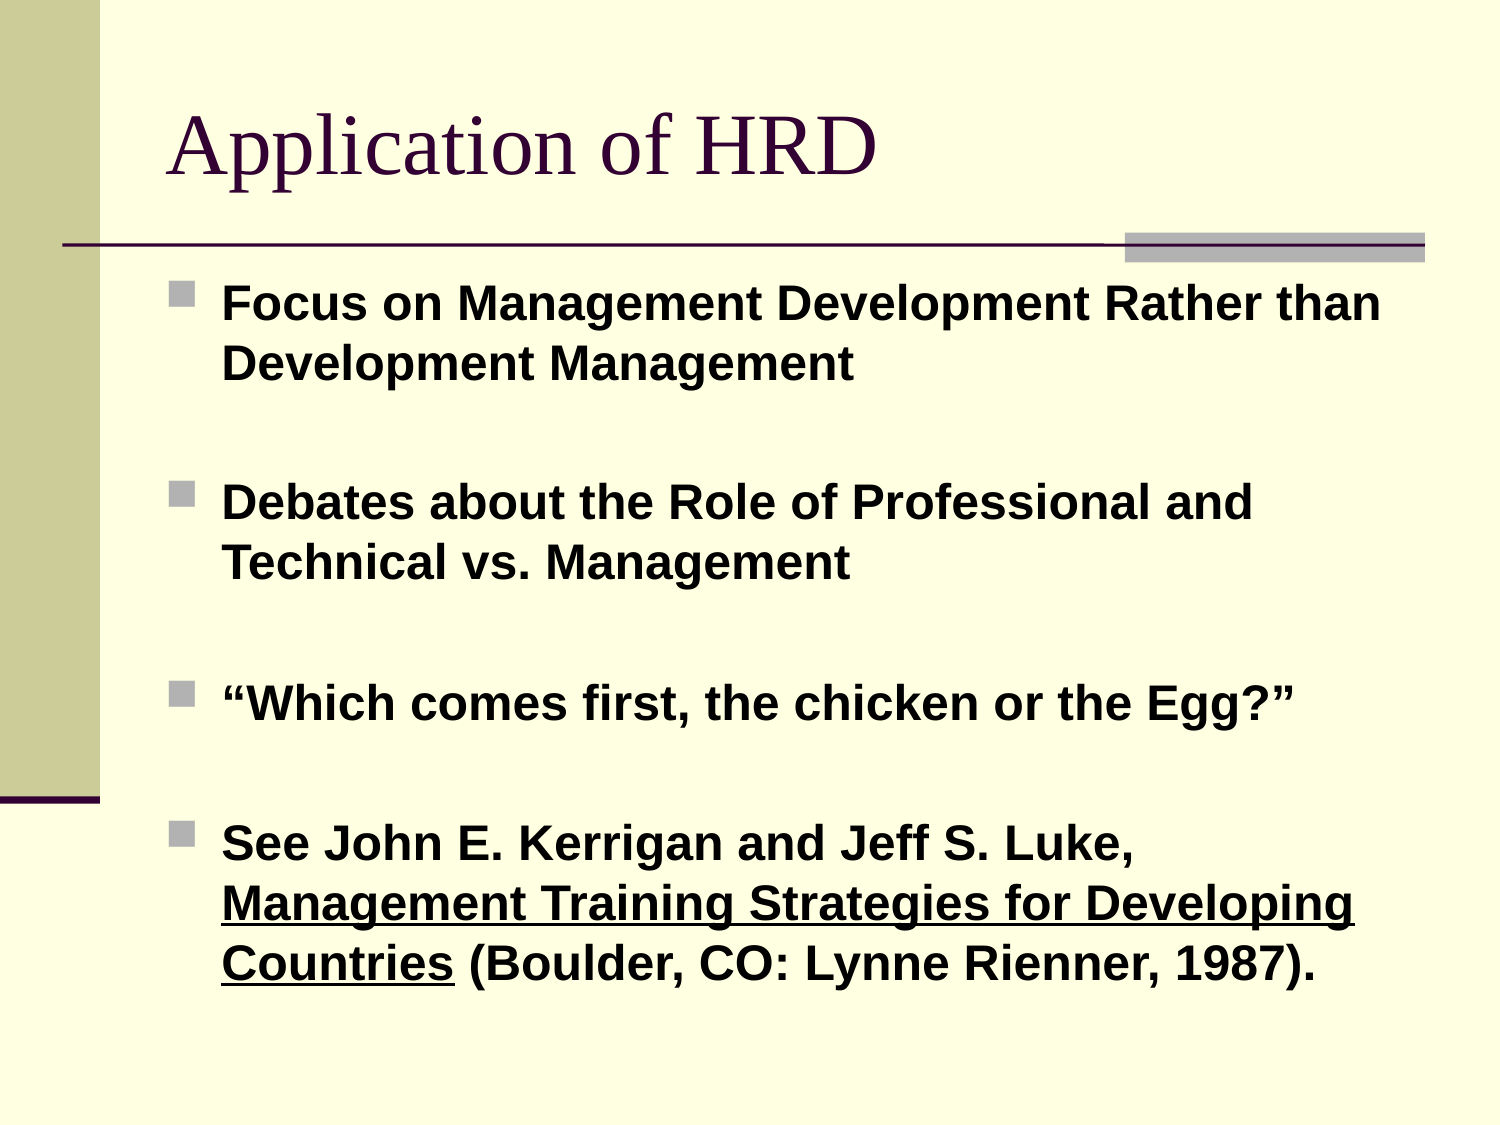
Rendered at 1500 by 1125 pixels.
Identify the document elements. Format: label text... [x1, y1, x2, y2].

title Application of HRD [150, 45, 1425, 234]
list Focus on Management Development Rather than Development Management Debates about the Role of Professional and Technical vs. Management “Which comes first, the chicken or the Egg?” See John E. Kerrigan and Jeff S. Luke, Management Training Strategies for Developing Countries (Boulder, CO: Lynne Rienner, 1987). [150, 262, 1425, 1006]
